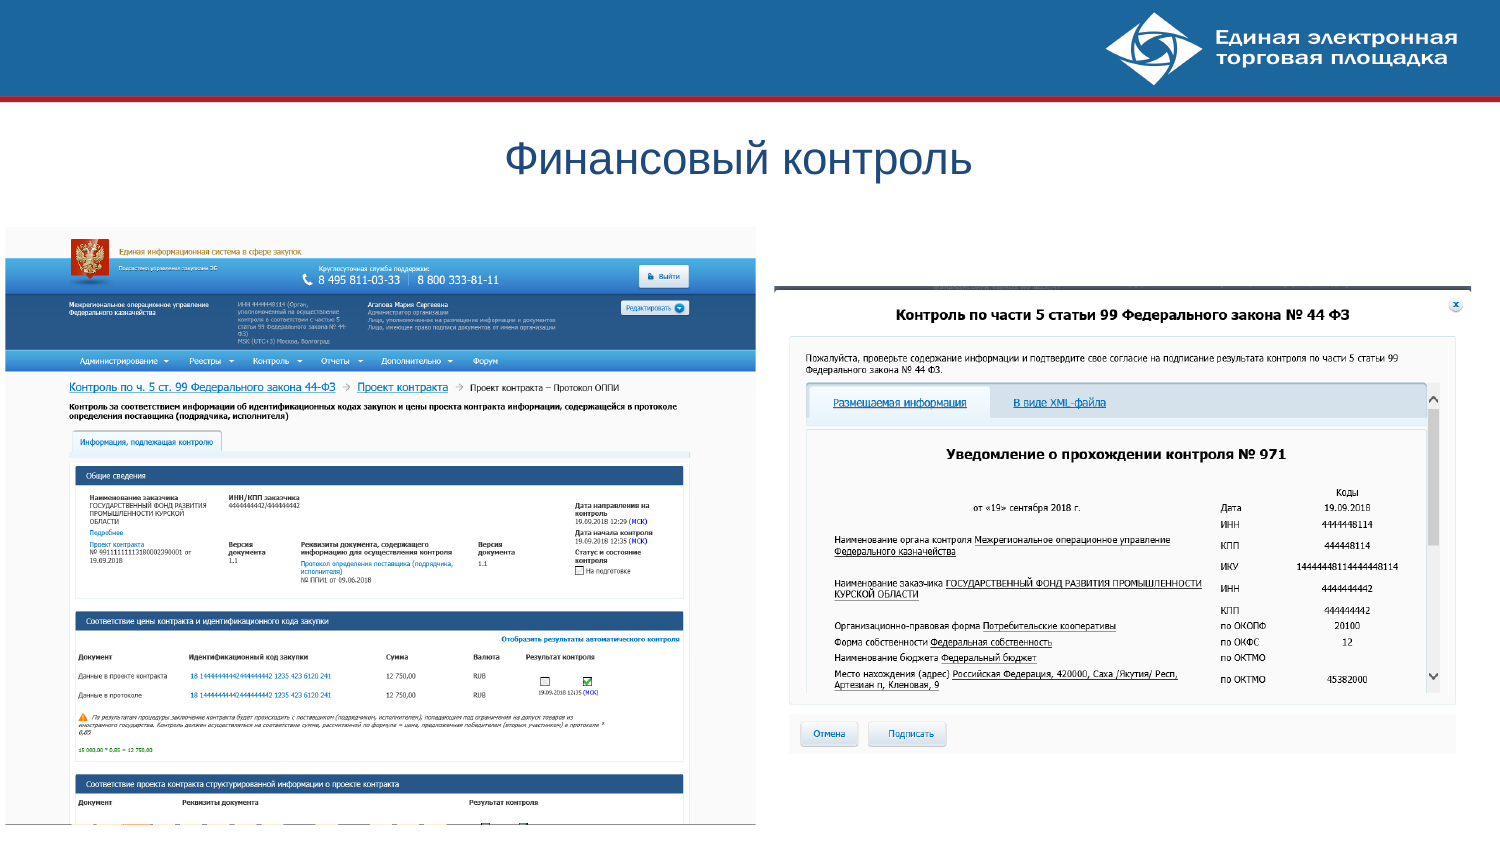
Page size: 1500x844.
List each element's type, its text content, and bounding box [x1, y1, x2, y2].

picture [0, 0, 1500, 844]
title Финансовый контроль [41, 83, 1436, 227]
